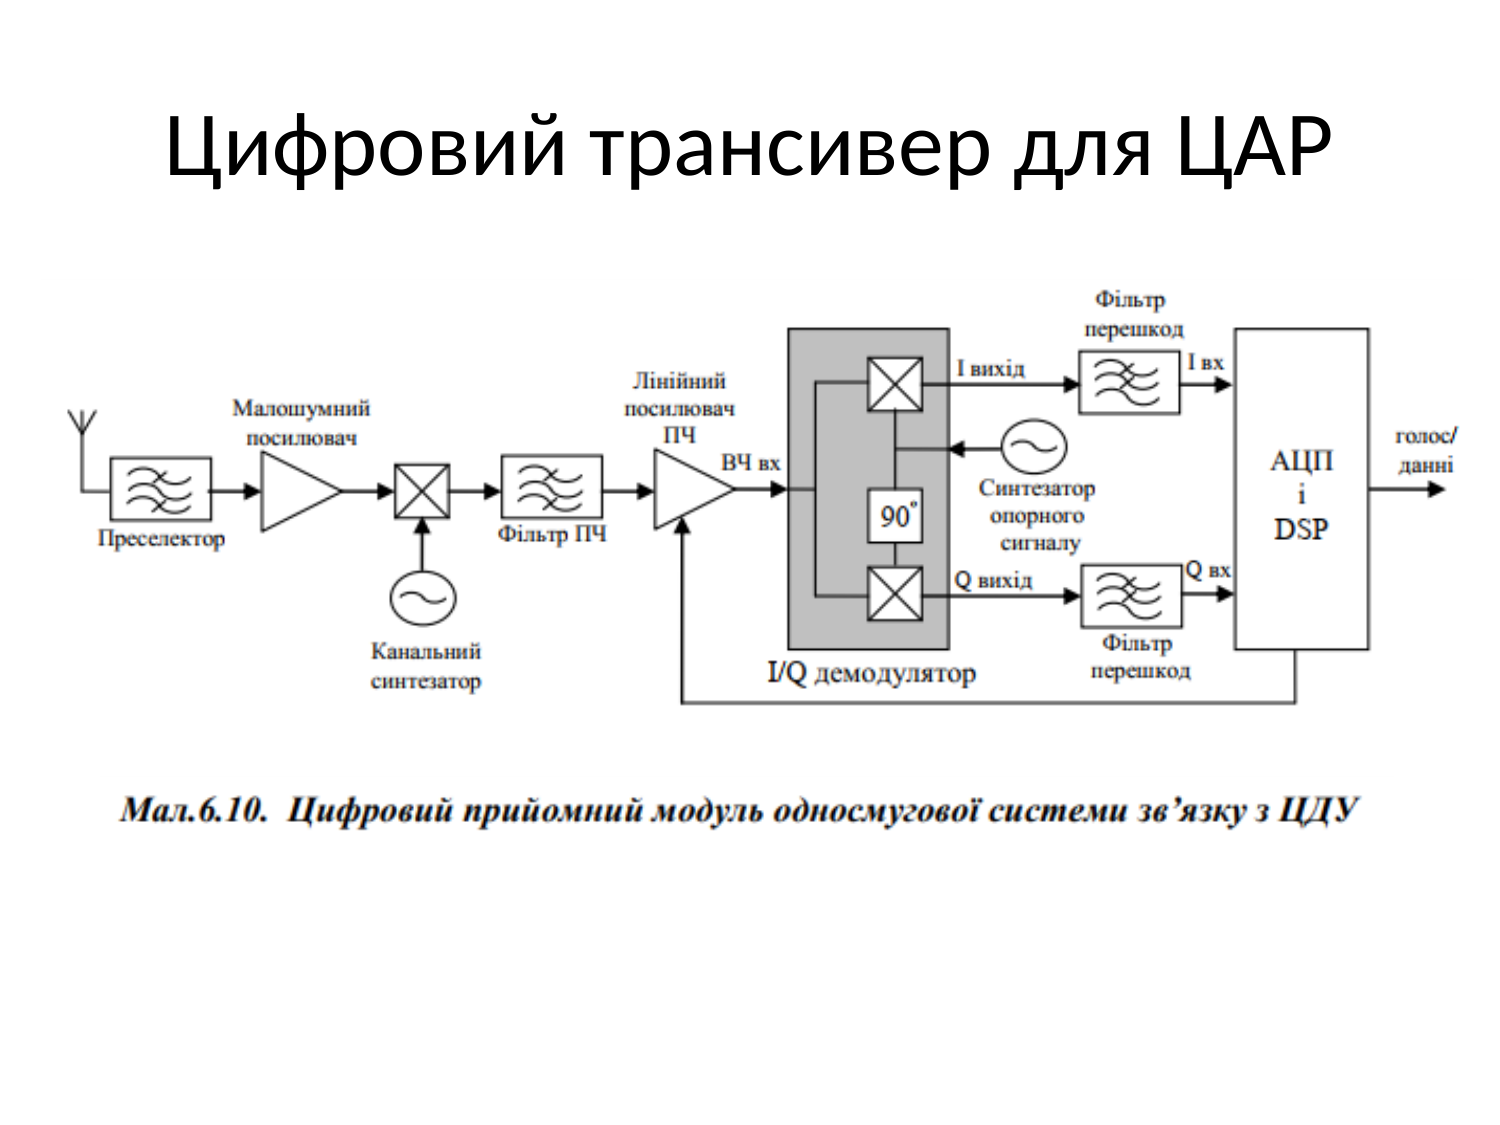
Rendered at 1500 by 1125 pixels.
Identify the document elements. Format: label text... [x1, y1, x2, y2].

title Цифровий трансивер для ЦАР [75, 45, 1425, 233]
picture [100, 774, 1394, 858]
picture [40, 278, 1474, 717]
